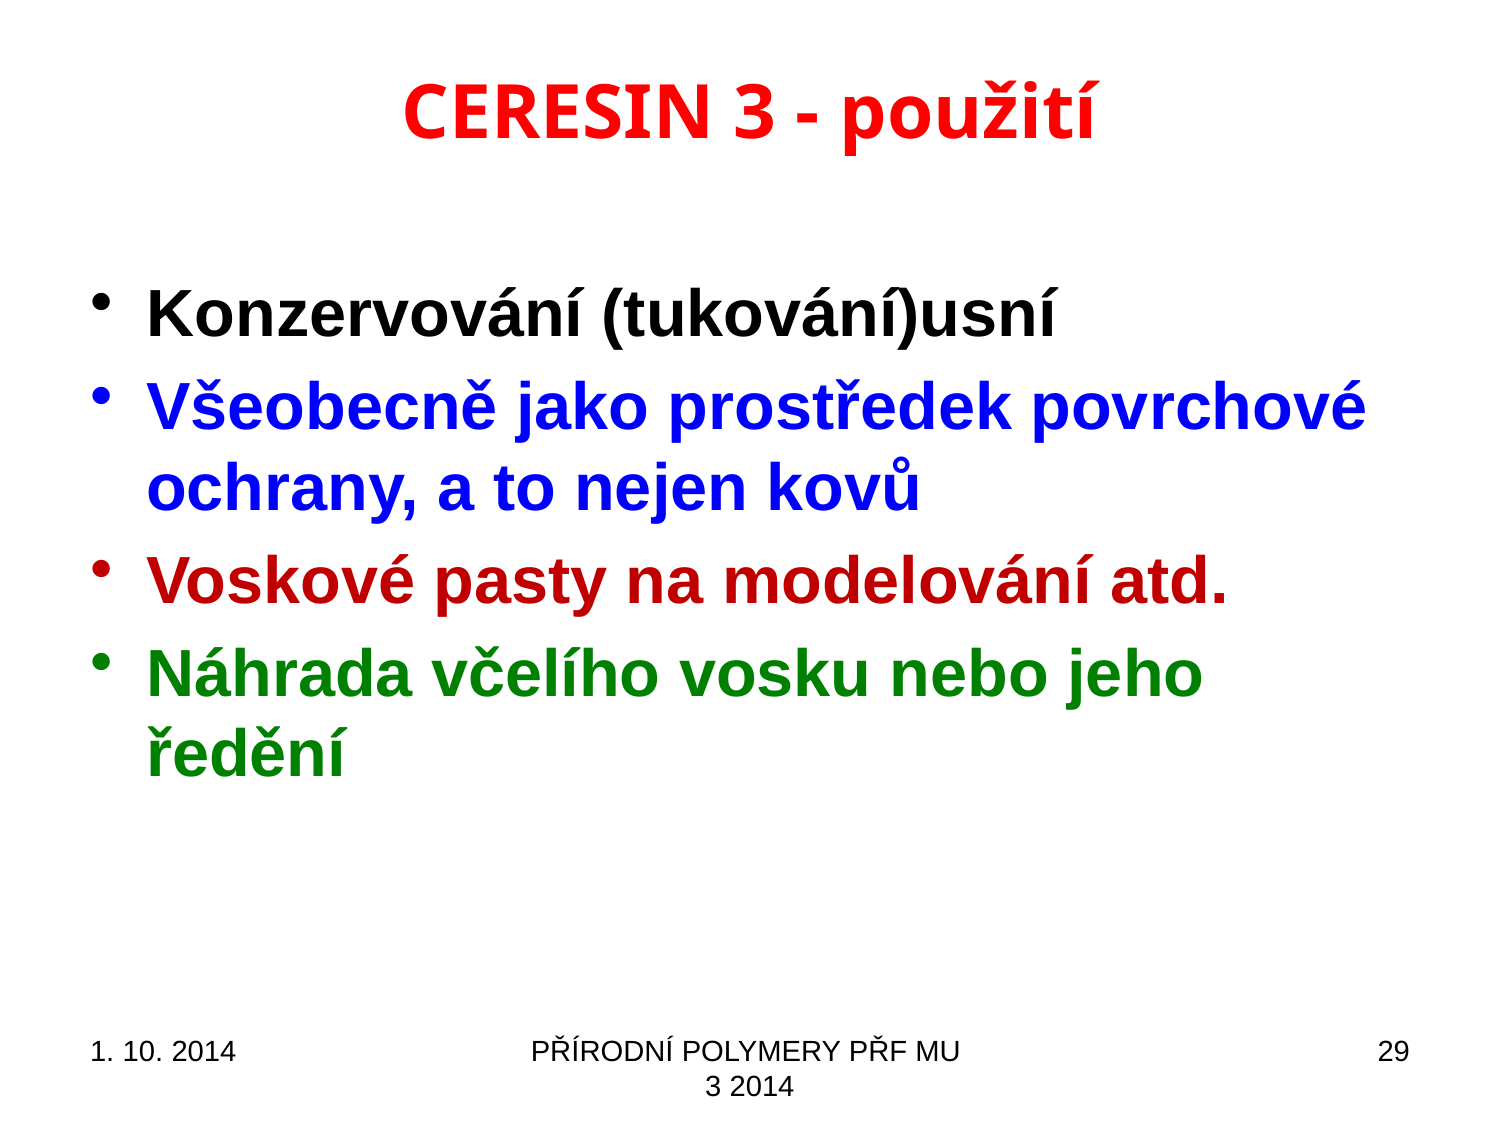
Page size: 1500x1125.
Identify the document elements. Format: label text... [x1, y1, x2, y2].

slide_number 29 [1074, 1024, 1426, 1103]
slide_number 1. 10. 2014 [74, 1024, 426, 1103]
list Konzervování (tukování)usní Všeobecně jako prostředek povrchové ochrany, a to nejen kovů Voskové pasty na modelování atd. Náhrada včelího vosku nebo jeho ředění [74, 262, 1426, 1006]
footer PŘÍRODNÍ POLYMERY PŘF MU 3 2014 [512, 1024, 988, 1103]
title CERESIN 3 - použití [74, 44, 1426, 173]
